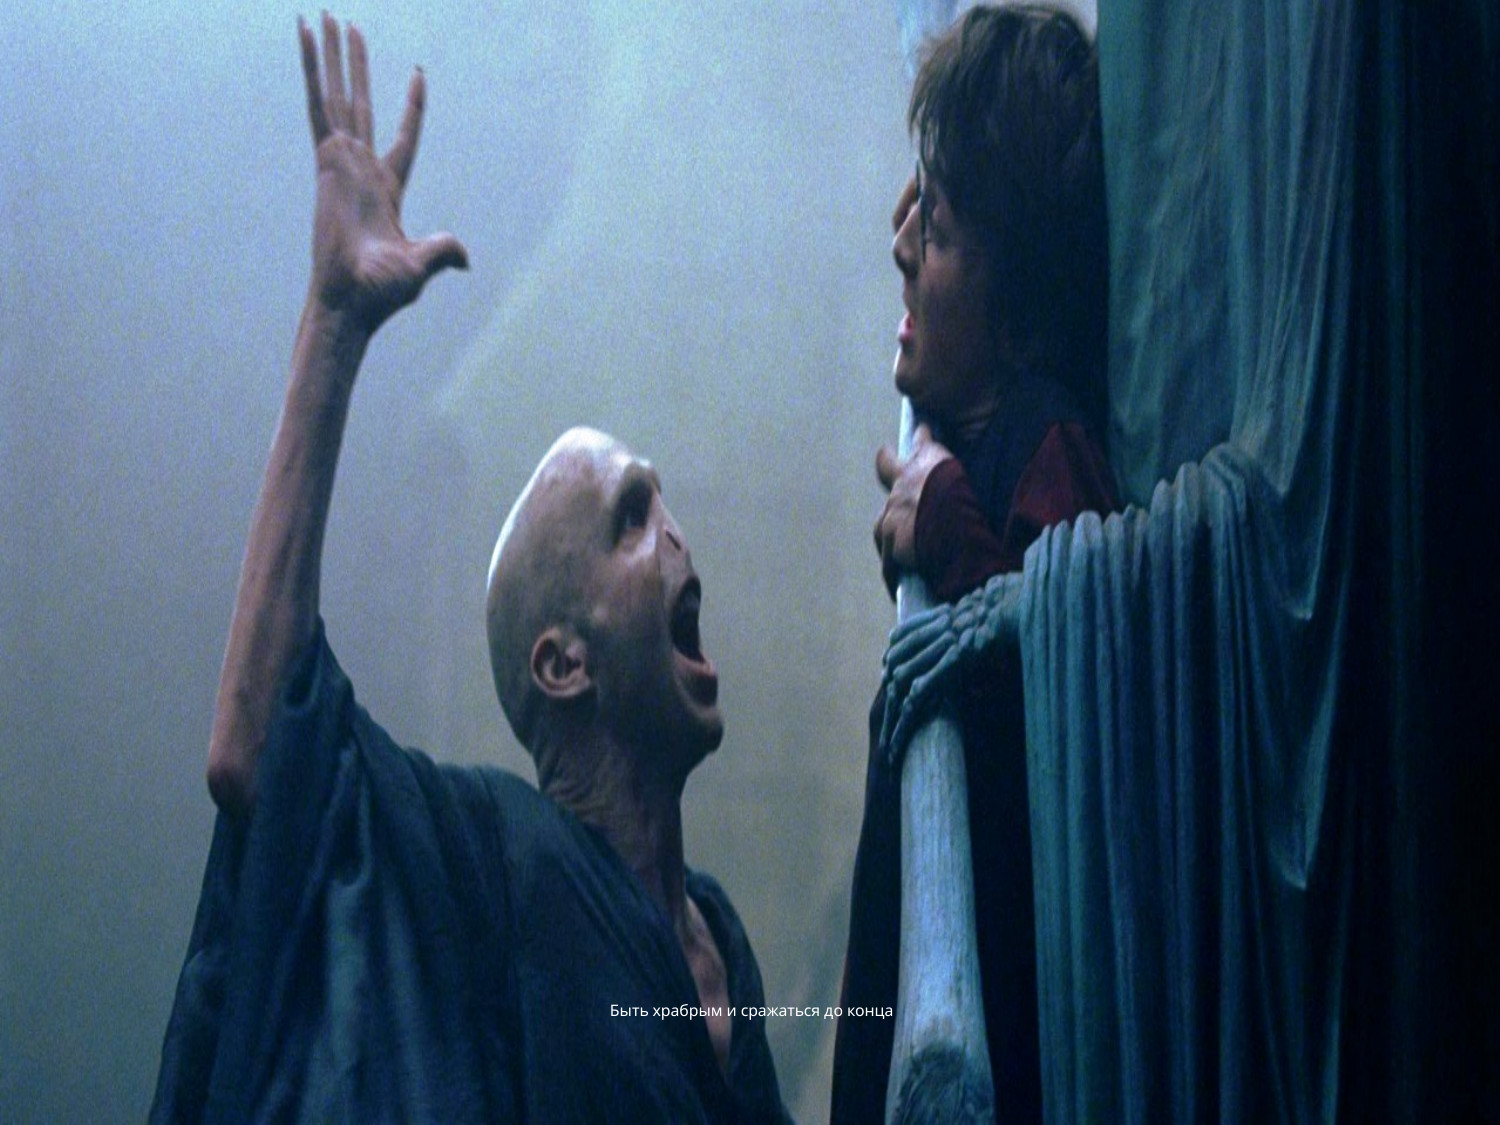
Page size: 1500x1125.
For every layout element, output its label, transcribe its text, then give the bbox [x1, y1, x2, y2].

picture [0, 0, 1500, 1125]
title Быть храбрым и сражаться до конца [76, 916, 1427, 1105]
